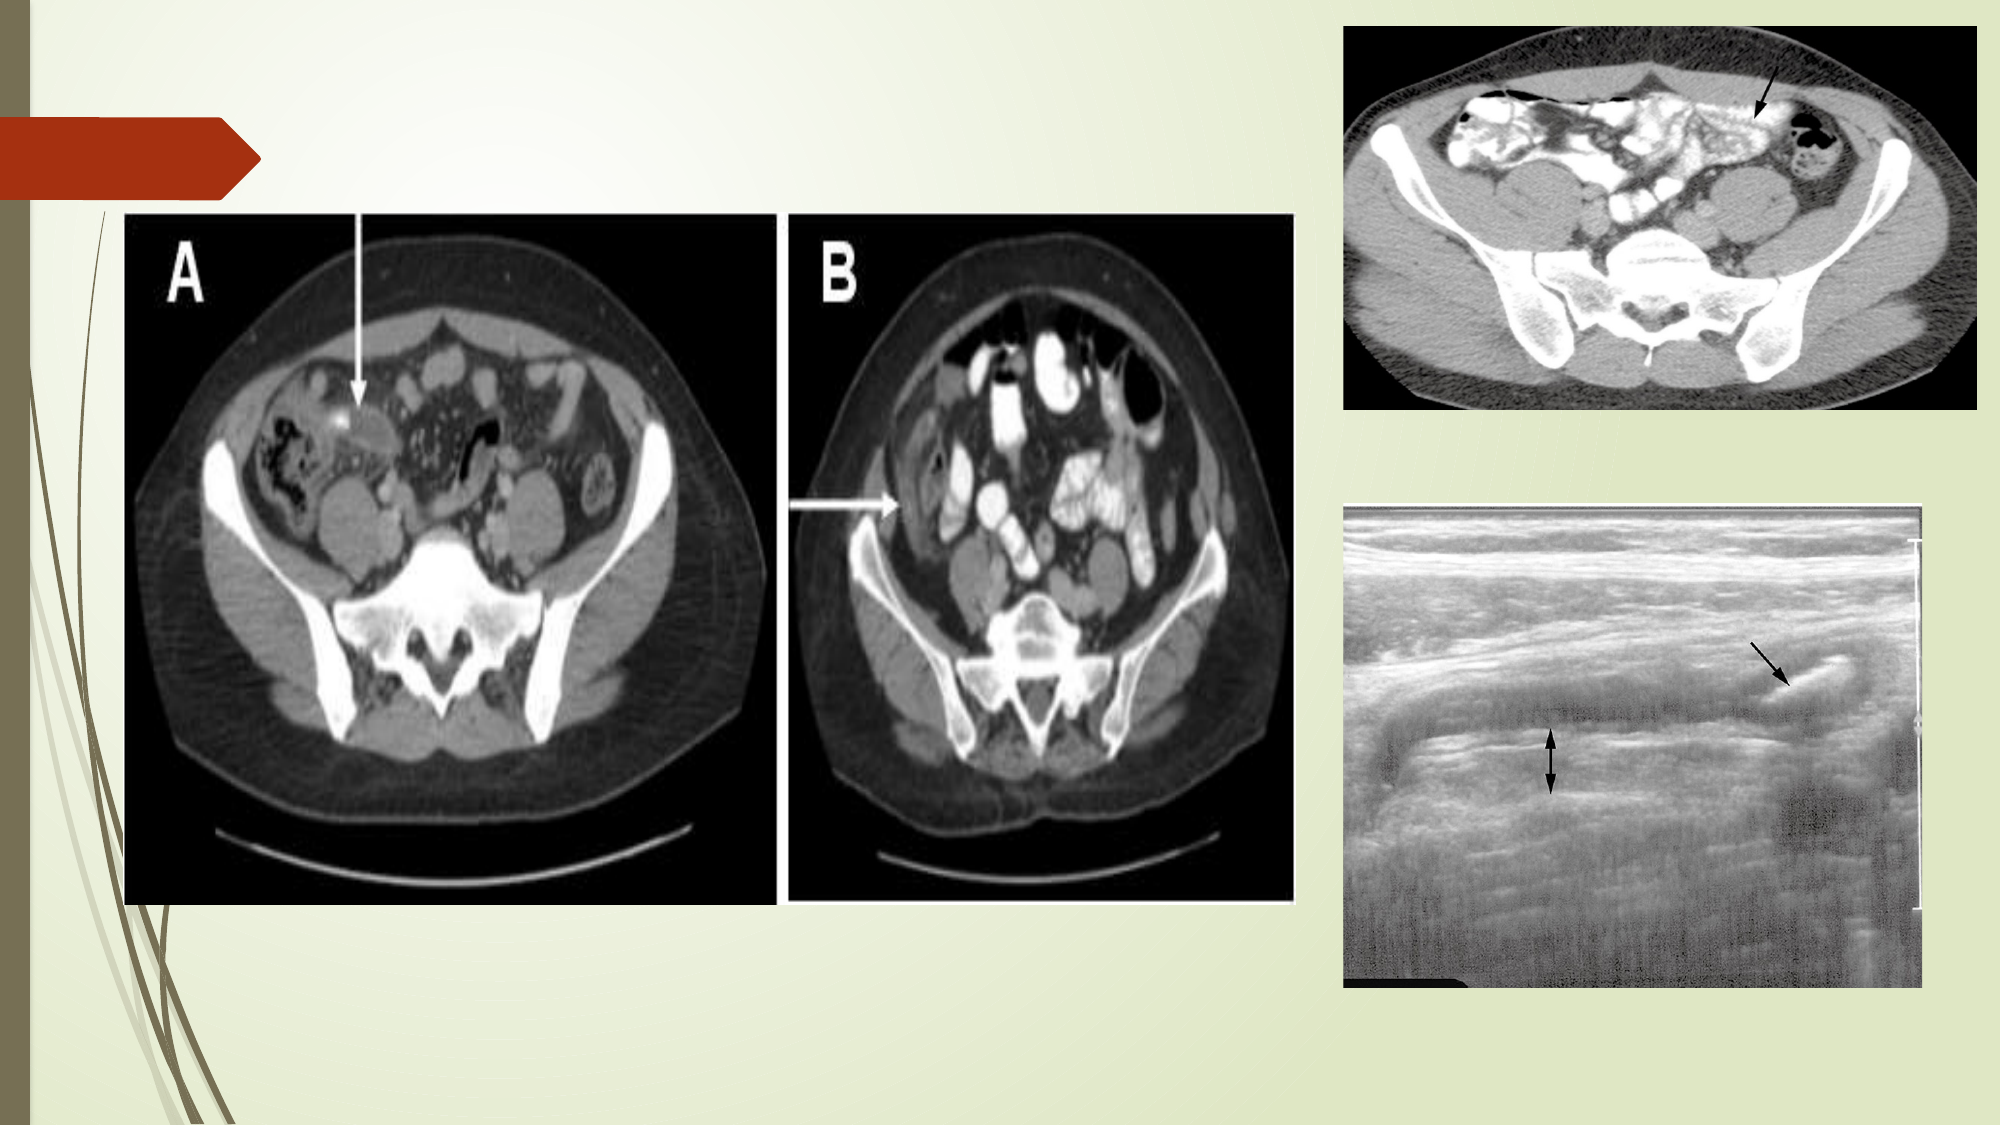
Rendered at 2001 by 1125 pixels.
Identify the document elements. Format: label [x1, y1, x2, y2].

picture [1343, 26, 1978, 410]
picture [122, 212, 1296, 905]
picture [1343, 503, 1923, 988]
